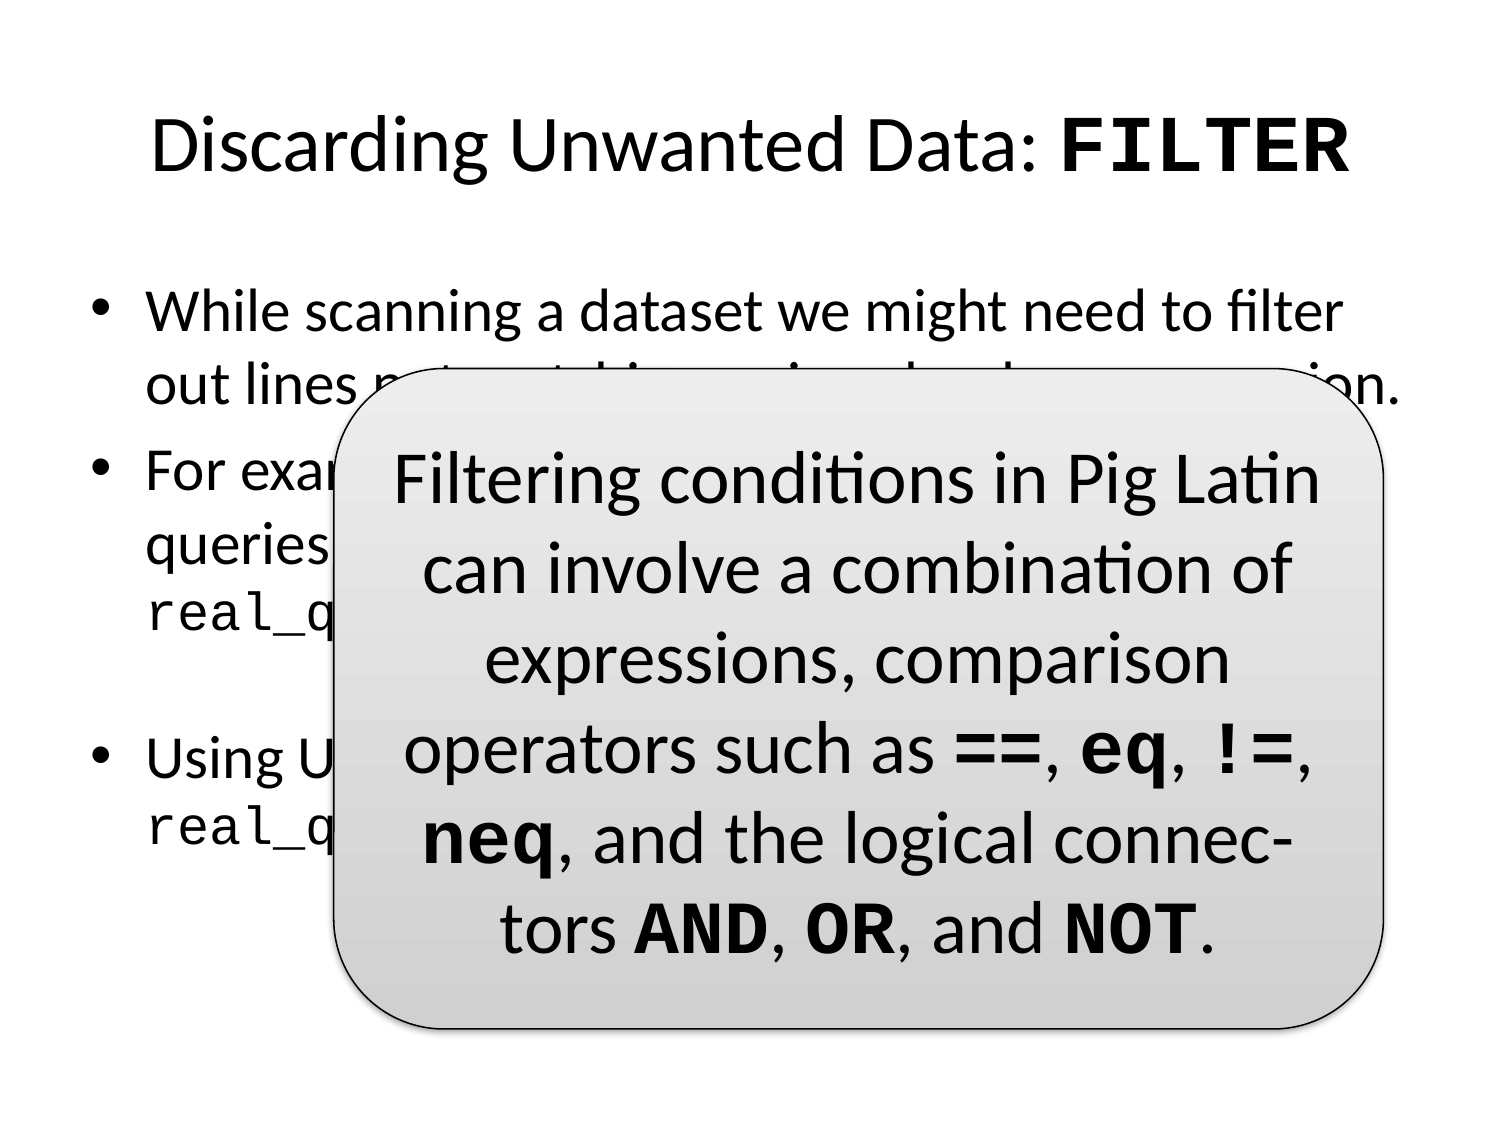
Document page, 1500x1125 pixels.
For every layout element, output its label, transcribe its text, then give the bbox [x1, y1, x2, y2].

text_box Filtering conditions in Pig Latin can involve a combination of expressions, comparison operators such as ==, eq, !=, neq, and the logical connec- tors AND, OR, and NOT. [332, 367, 1385, 1030]
title Discarding Unwanted Data: FILTER [75, 45, 1425, 233]
list While scanning a dataset we might need to filter out lines not matching a given boolean expression. For example, to get rid of bot traffic in the bag queries: real_q = FILTER queries BY userID neq ‘bot’; Using UDF: real_q = FILTER queries BY NOT isBot(userId); [75, 262, 1425, 1005]
